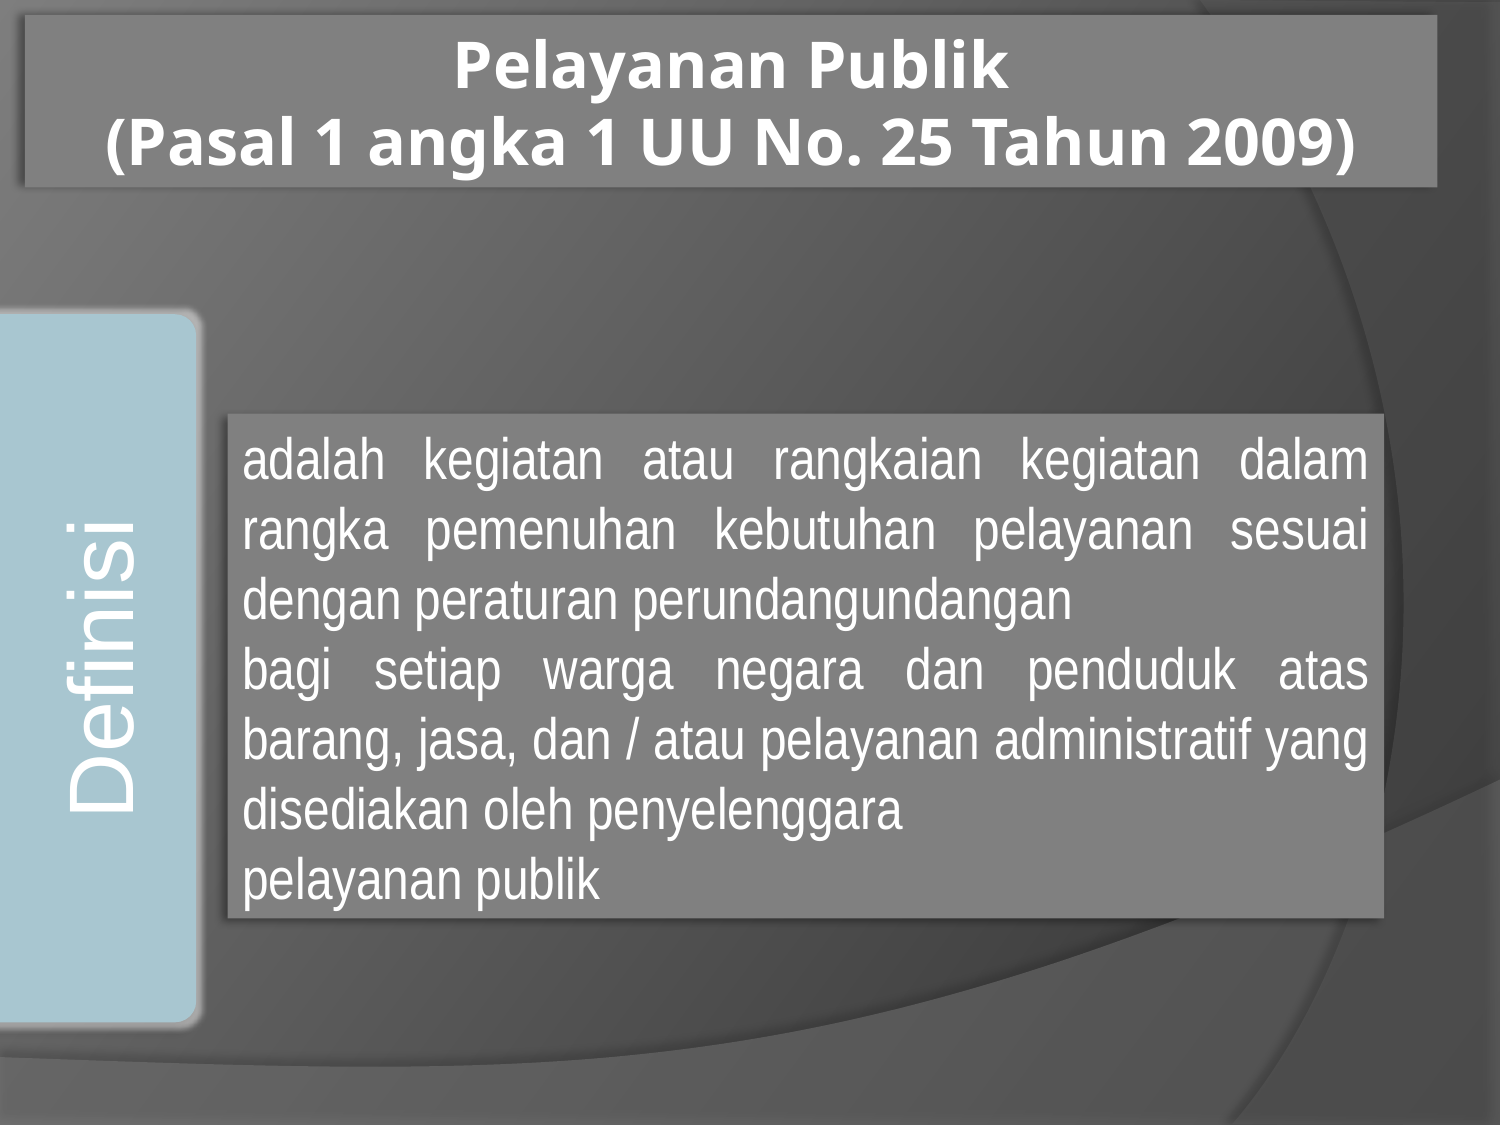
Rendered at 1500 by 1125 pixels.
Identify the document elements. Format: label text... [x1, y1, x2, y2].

title Pelayanan Publik (Pasal 1 angka 1 UU No. 25 Tahun 2009) [24, 14, 1438, 188]
text_box adalah kegiatan atau rangkaian kegiatan dalam rangka pemenuhan kebutuhan pelayanan sesuai dengan peraturan perundangundangan bagi setiap warga negara dan penduduk atas barang, jasa, dan / atau pelayanan administratif yang disediakan oleh penyelenggara pelayanan publik [227, 413, 1385, 919]
text_box [0, 313, 197, 1024]
text_box Definisi [34, 502, 160, 834]
